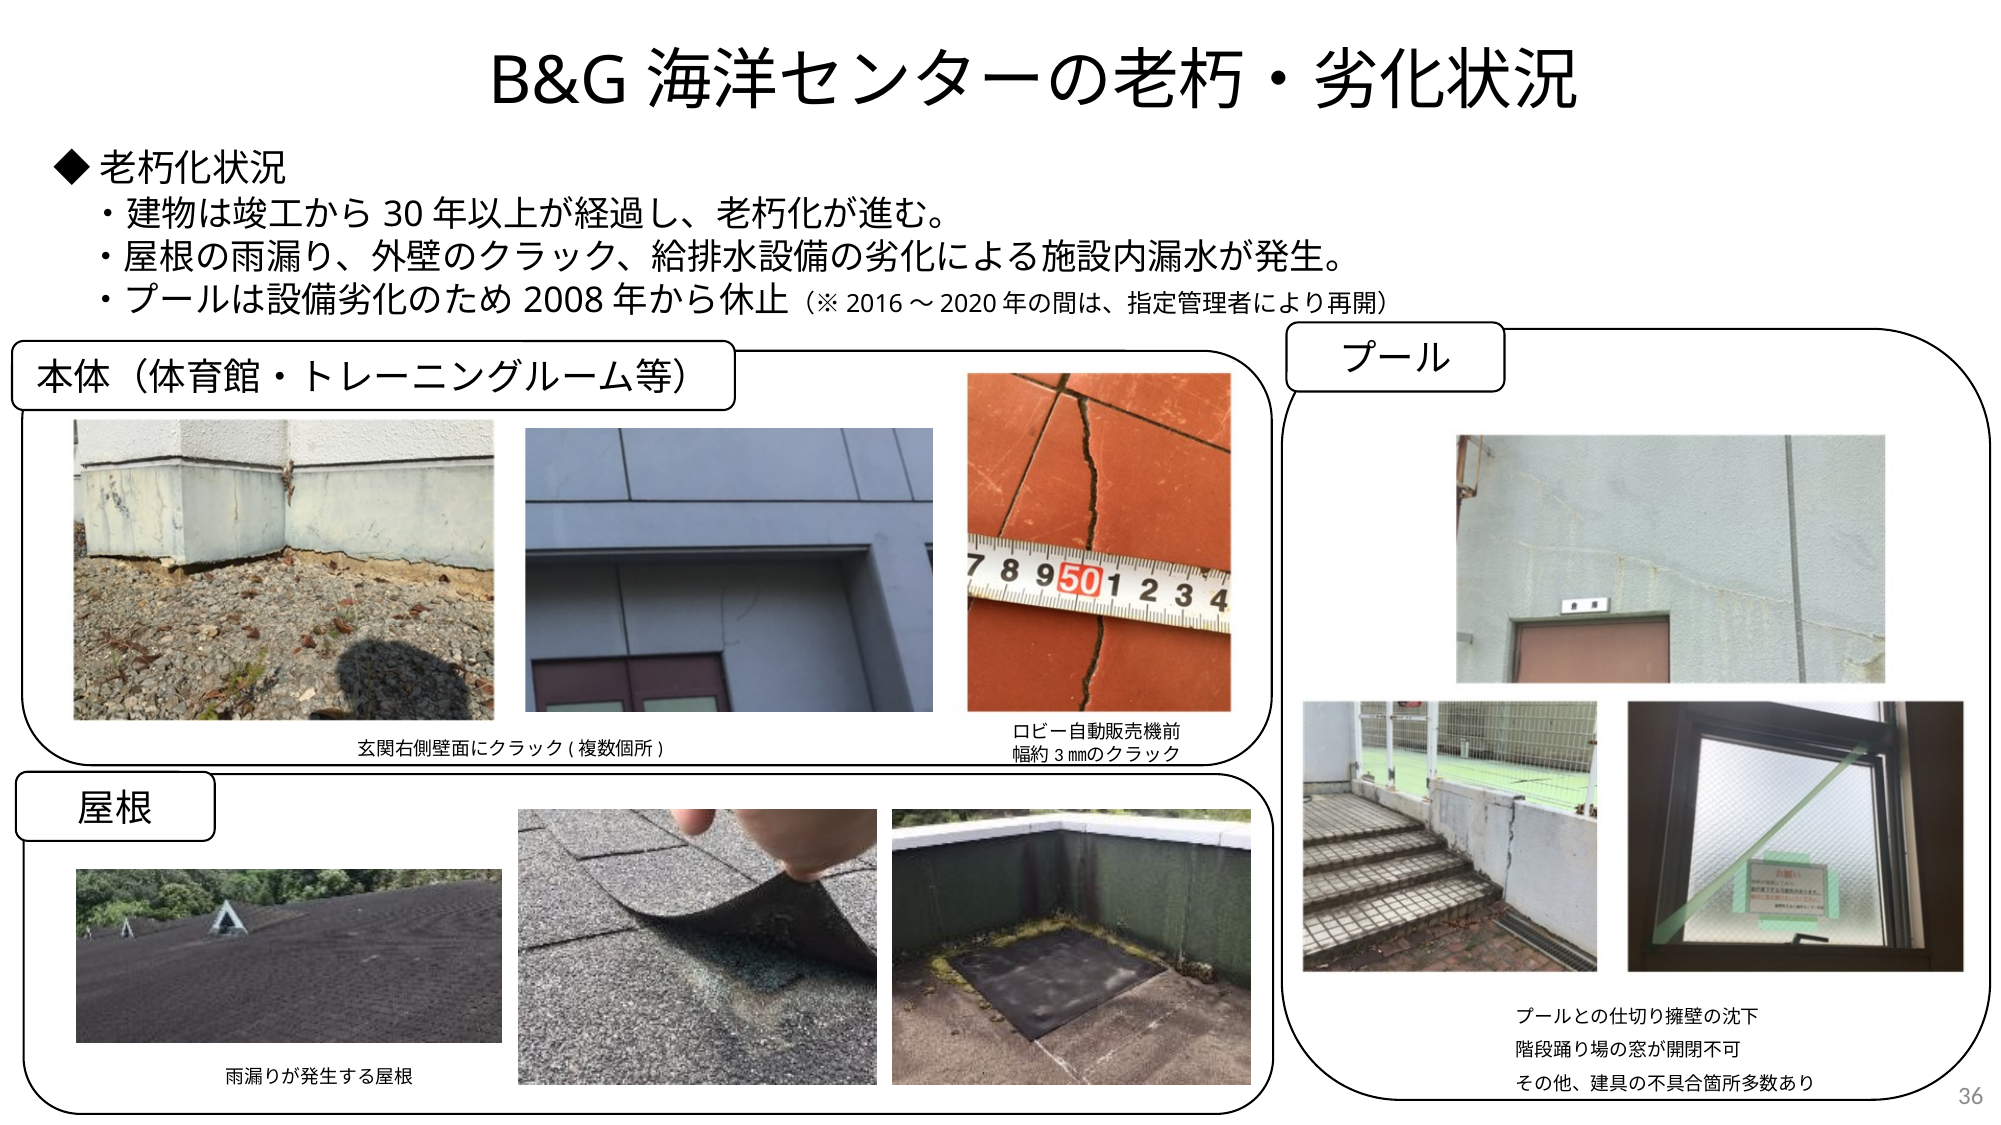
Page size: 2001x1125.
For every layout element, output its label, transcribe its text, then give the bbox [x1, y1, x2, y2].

slide_number 36 [1548, 1064, 1999, 1125]
text_box ◆老朽化状況 ・建物は竣工から30年以上が経過し、老朽化が進む。 ・屋根の雨漏り、外壁のクラック、給排水設備の劣化による施設内漏水が発生。 ・プールは設備劣化のため2008年から休止（※2016～2020年の間は、指定管理者により再開） [38, 136, 1792, 327]
text_box [22, 773, 1275, 1115]
picture [518, 809, 877, 1085]
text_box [61, 409, 933, 764]
text_box [1263, 384, 1273, 732]
text_box [21, 411, 61, 760]
picture [1284, 430, 1979, 993]
text_box 屋根 [14, 770, 216, 842]
picture [892, 809, 1250, 1085]
title B&G海洋センターの老朽・劣化状況 [171, 0, 1897, 191]
text_box [1280, 327, 1992, 1101]
picture [76, 869, 502, 1043]
text_box [73, 349, 1251, 767]
text_box プール [1285, 321, 1506, 393]
text_box 本体（体育館・トレーニングルーム等） [10, 339, 736, 412]
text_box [954, 369, 1263, 780]
